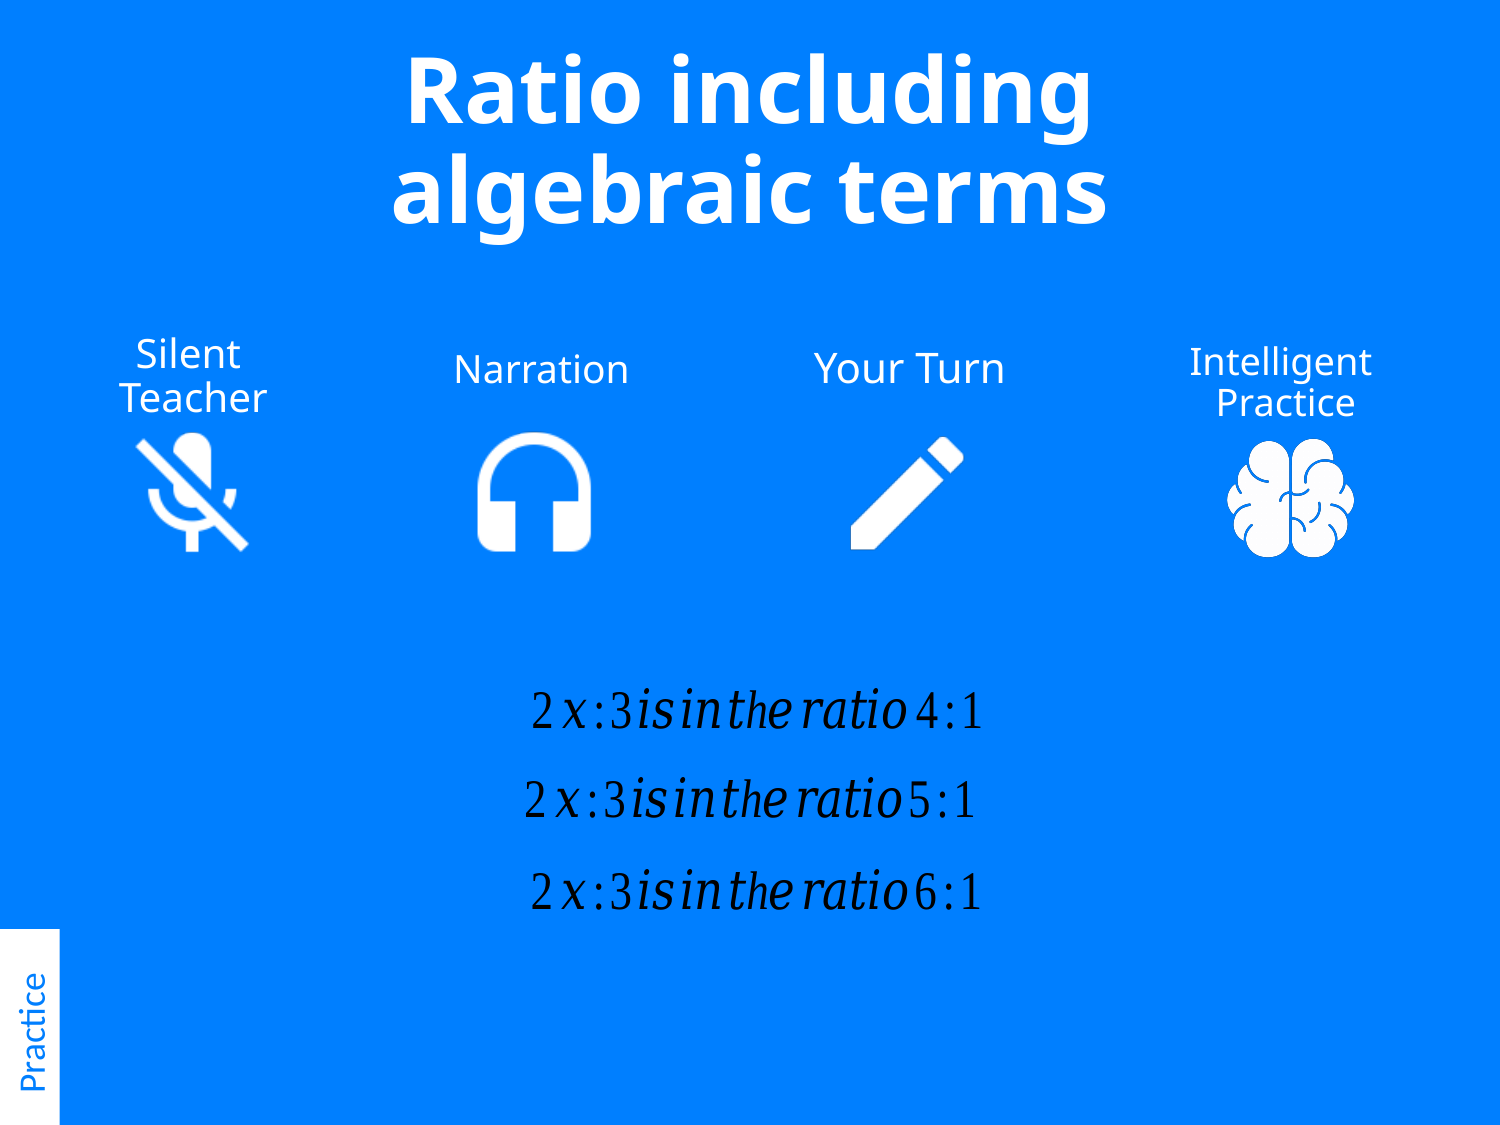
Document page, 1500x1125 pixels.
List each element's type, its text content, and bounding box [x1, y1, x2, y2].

text_box Practice [0, 929, 60, 1125]
title Ratio including algebraic terms [205, 22, 1295, 251]
text_box Silent Teacher [100, 306, 287, 429]
picture [117, 420, 268, 571]
picture [459, 426, 610, 577]
text_box Your Turn [796, 335, 1024, 400]
text_box Narration [435, 335, 648, 400]
text_box Intelligent Practice [1172, 302, 1400, 432]
picture [832, 418, 983, 569]
picture [1157, 433, 1424, 563]
